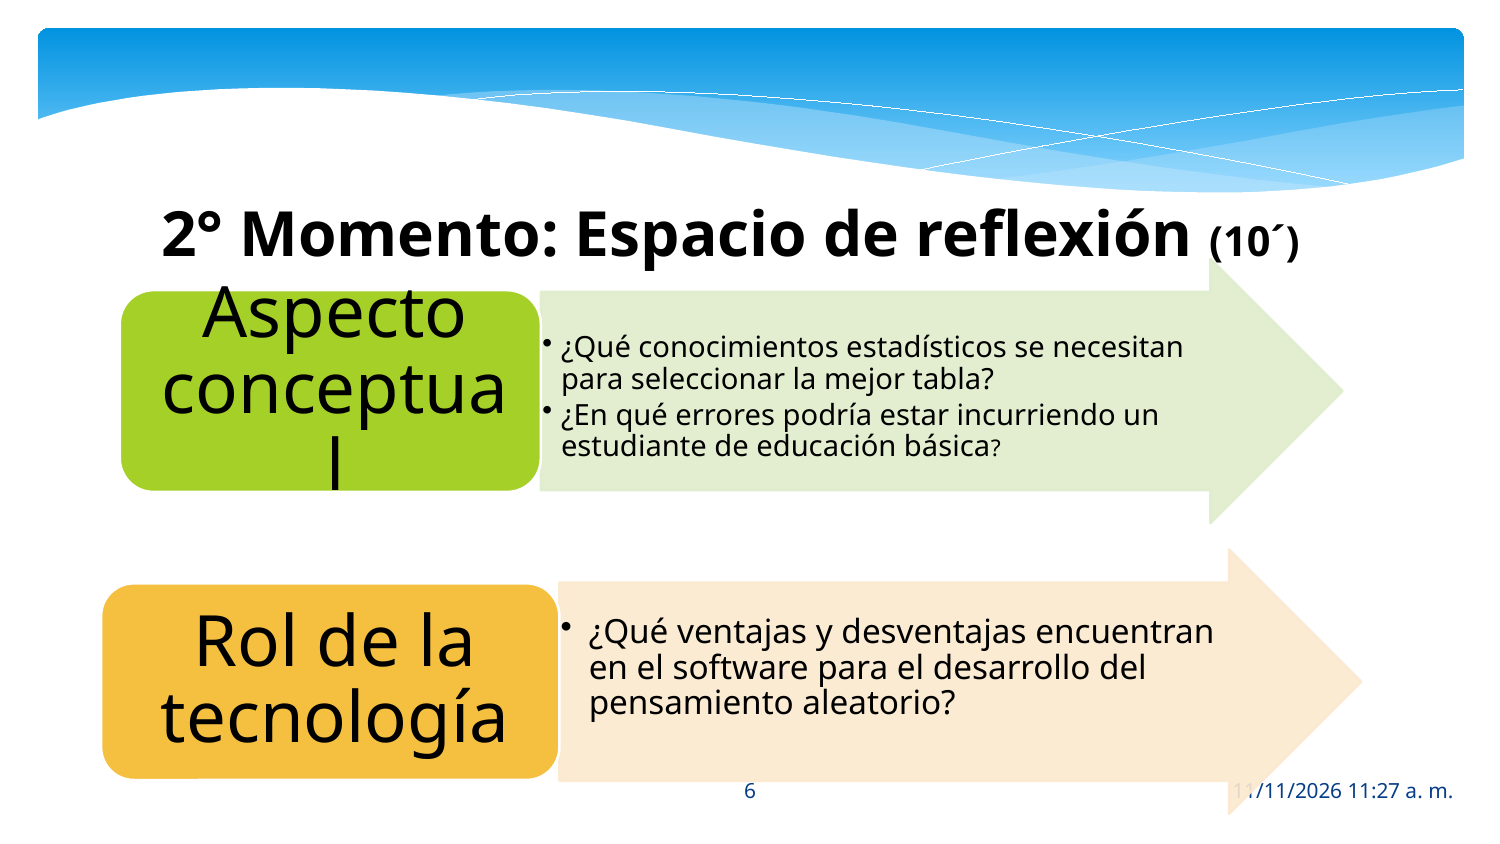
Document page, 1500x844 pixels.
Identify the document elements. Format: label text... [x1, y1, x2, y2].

text_box 2° Momento: Espacio de reflexión (10´) [71, 136, 1422, 277]
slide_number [1407, 768, 1469, 814]
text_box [62, 258, 1400, 815]
